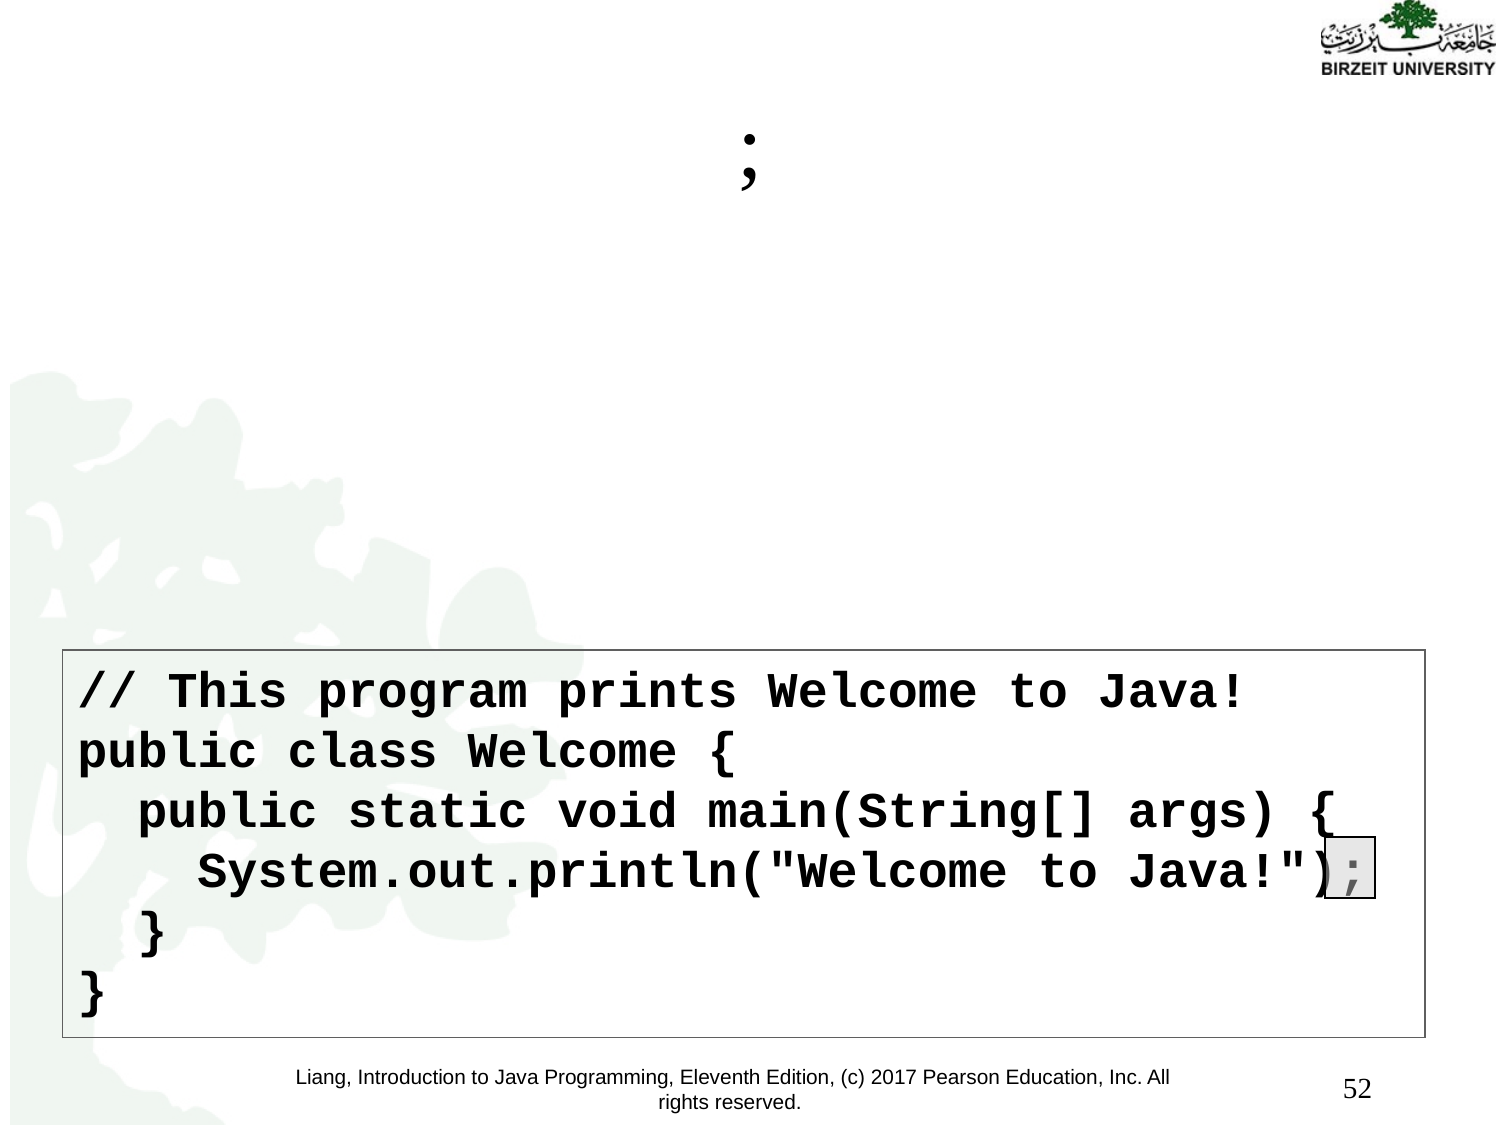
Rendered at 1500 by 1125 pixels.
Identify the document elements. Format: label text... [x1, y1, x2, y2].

slide_number 44 [10, 345, 588, 1125]
picture [1321, 0, 1496, 75]
text_box // This program prints Welcome to Java! public class Welcome { public static void main(String[] args) { System.out.println("Welcome to Java!"); } } [62, 649, 1425, 1038]
slide_number 52 [1074, 1049, 1388, 1125]
text_box [1325, 837, 1375, 899]
title ; [112, 46, 1388, 235]
